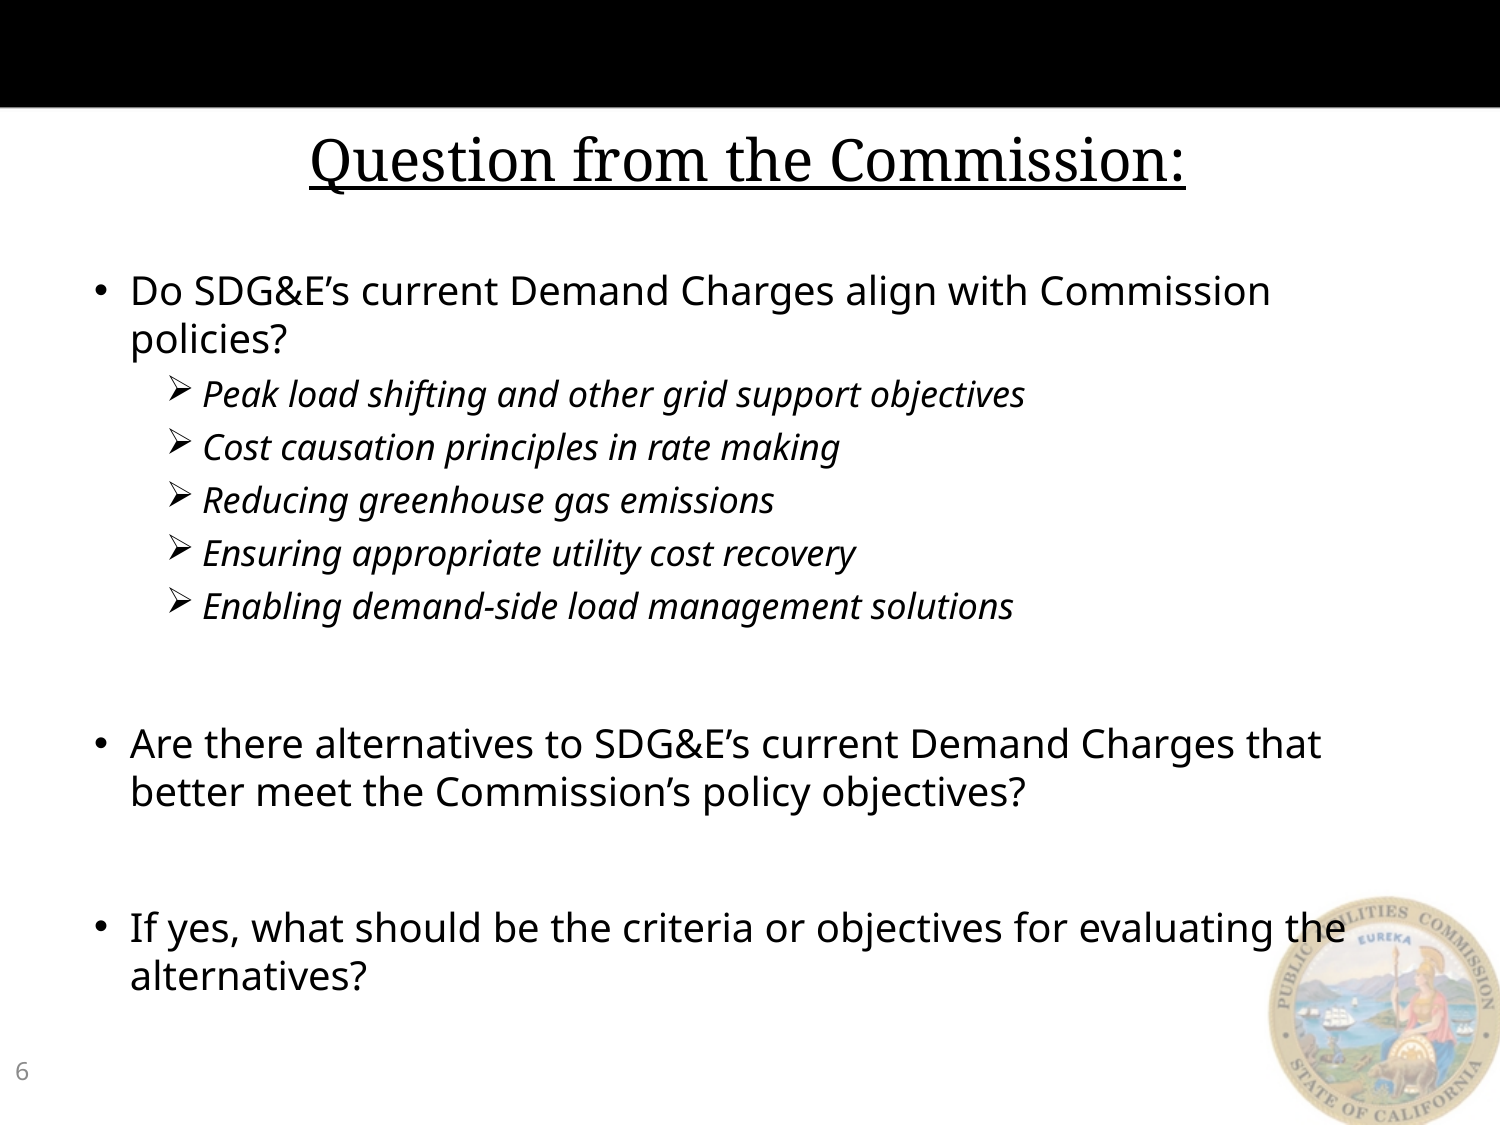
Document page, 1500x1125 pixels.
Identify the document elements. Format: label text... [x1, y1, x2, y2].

title Question from the Commission: [53, 115, 1443, 233]
list Do SDG&E’s current Demand Charges align with Commission policies? Peak load shifting and other grid support objectives Cost causation principles in rate making Reducing greenhouse gas emissions Ensuring appropriate utility cost recovery Enabling demand-side load management solutions Are there alternatives to SDG&E’s current Demand Charges that better meet the Commission’s policy objectives? If yes, what should be the criteria or objectives for evaluating the alternatives? [79, 258, 1373, 1010]
picture [0, 0, 1500, 1125]
slide_number 6 [0, 1042, 338, 1103]
